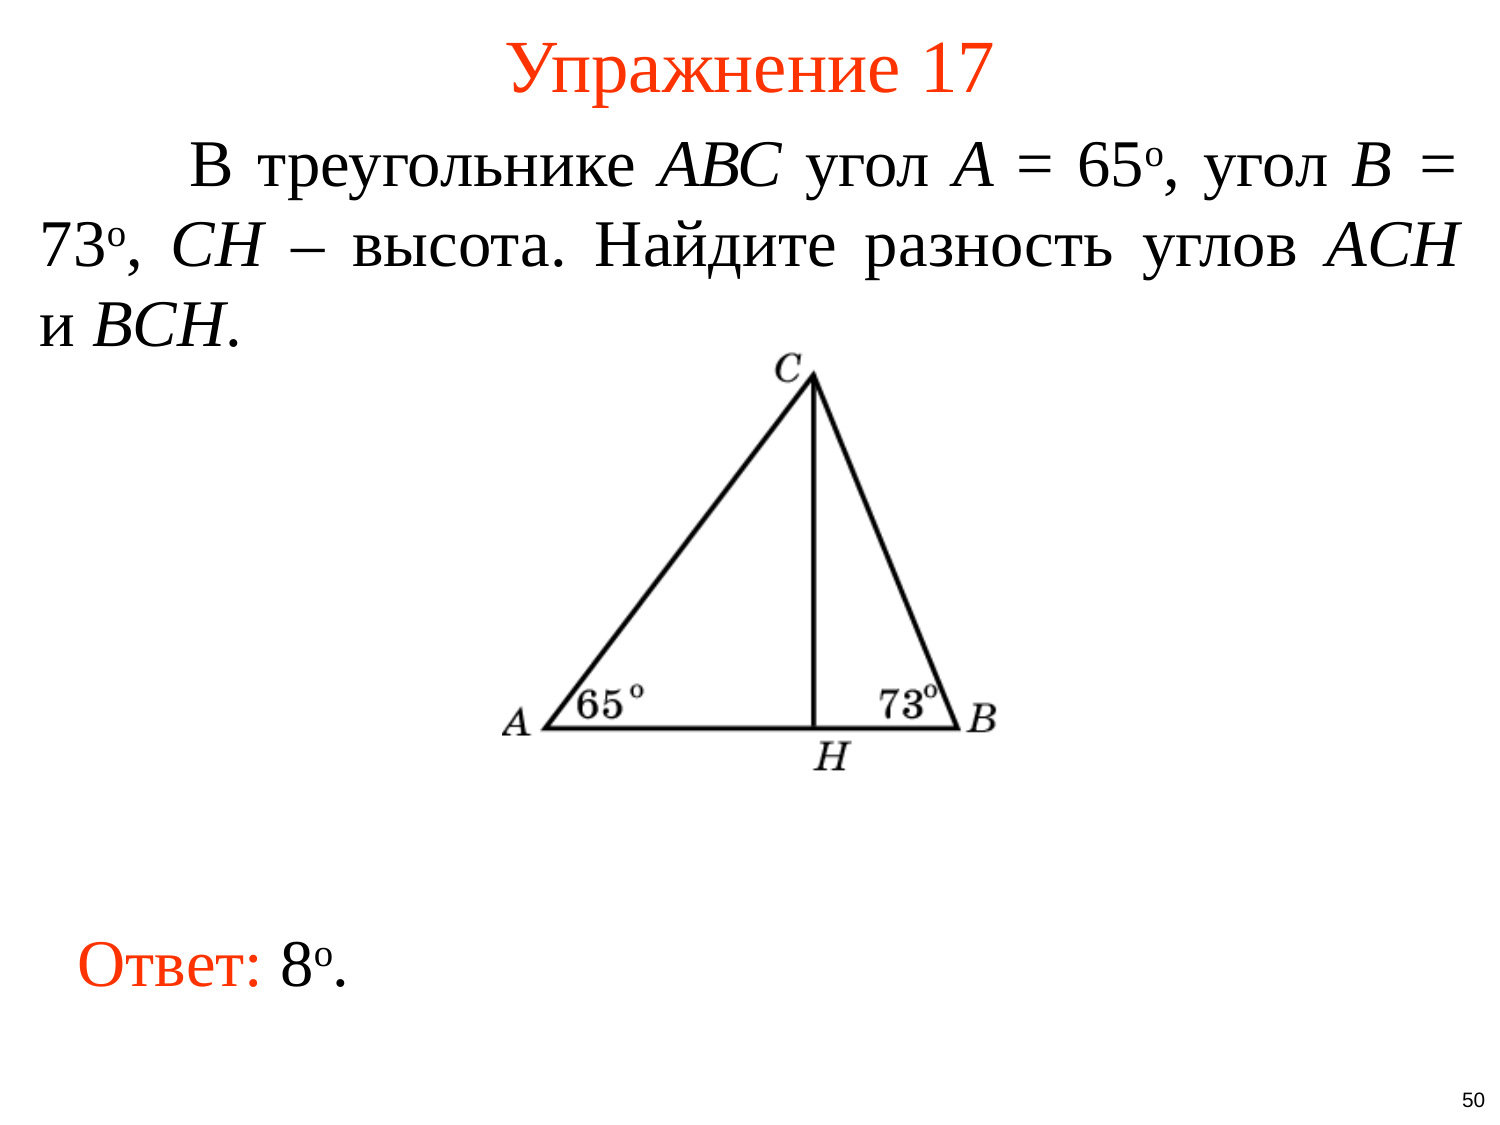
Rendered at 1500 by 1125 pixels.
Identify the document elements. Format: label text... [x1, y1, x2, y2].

title Упражнение 17 [112, 24, 1388, 100]
picture [502, 344, 998, 781]
text_box Ответ: 8о. [62, 912, 1375, 1008]
slide_number 50 [1417, 1079, 1500, 1125]
text_box В треугольнике АВС угол А = 65o, угол В = 73o, CH – высота. Найдите разность углов ACH и BCH. [24, 112, 1475, 368]
